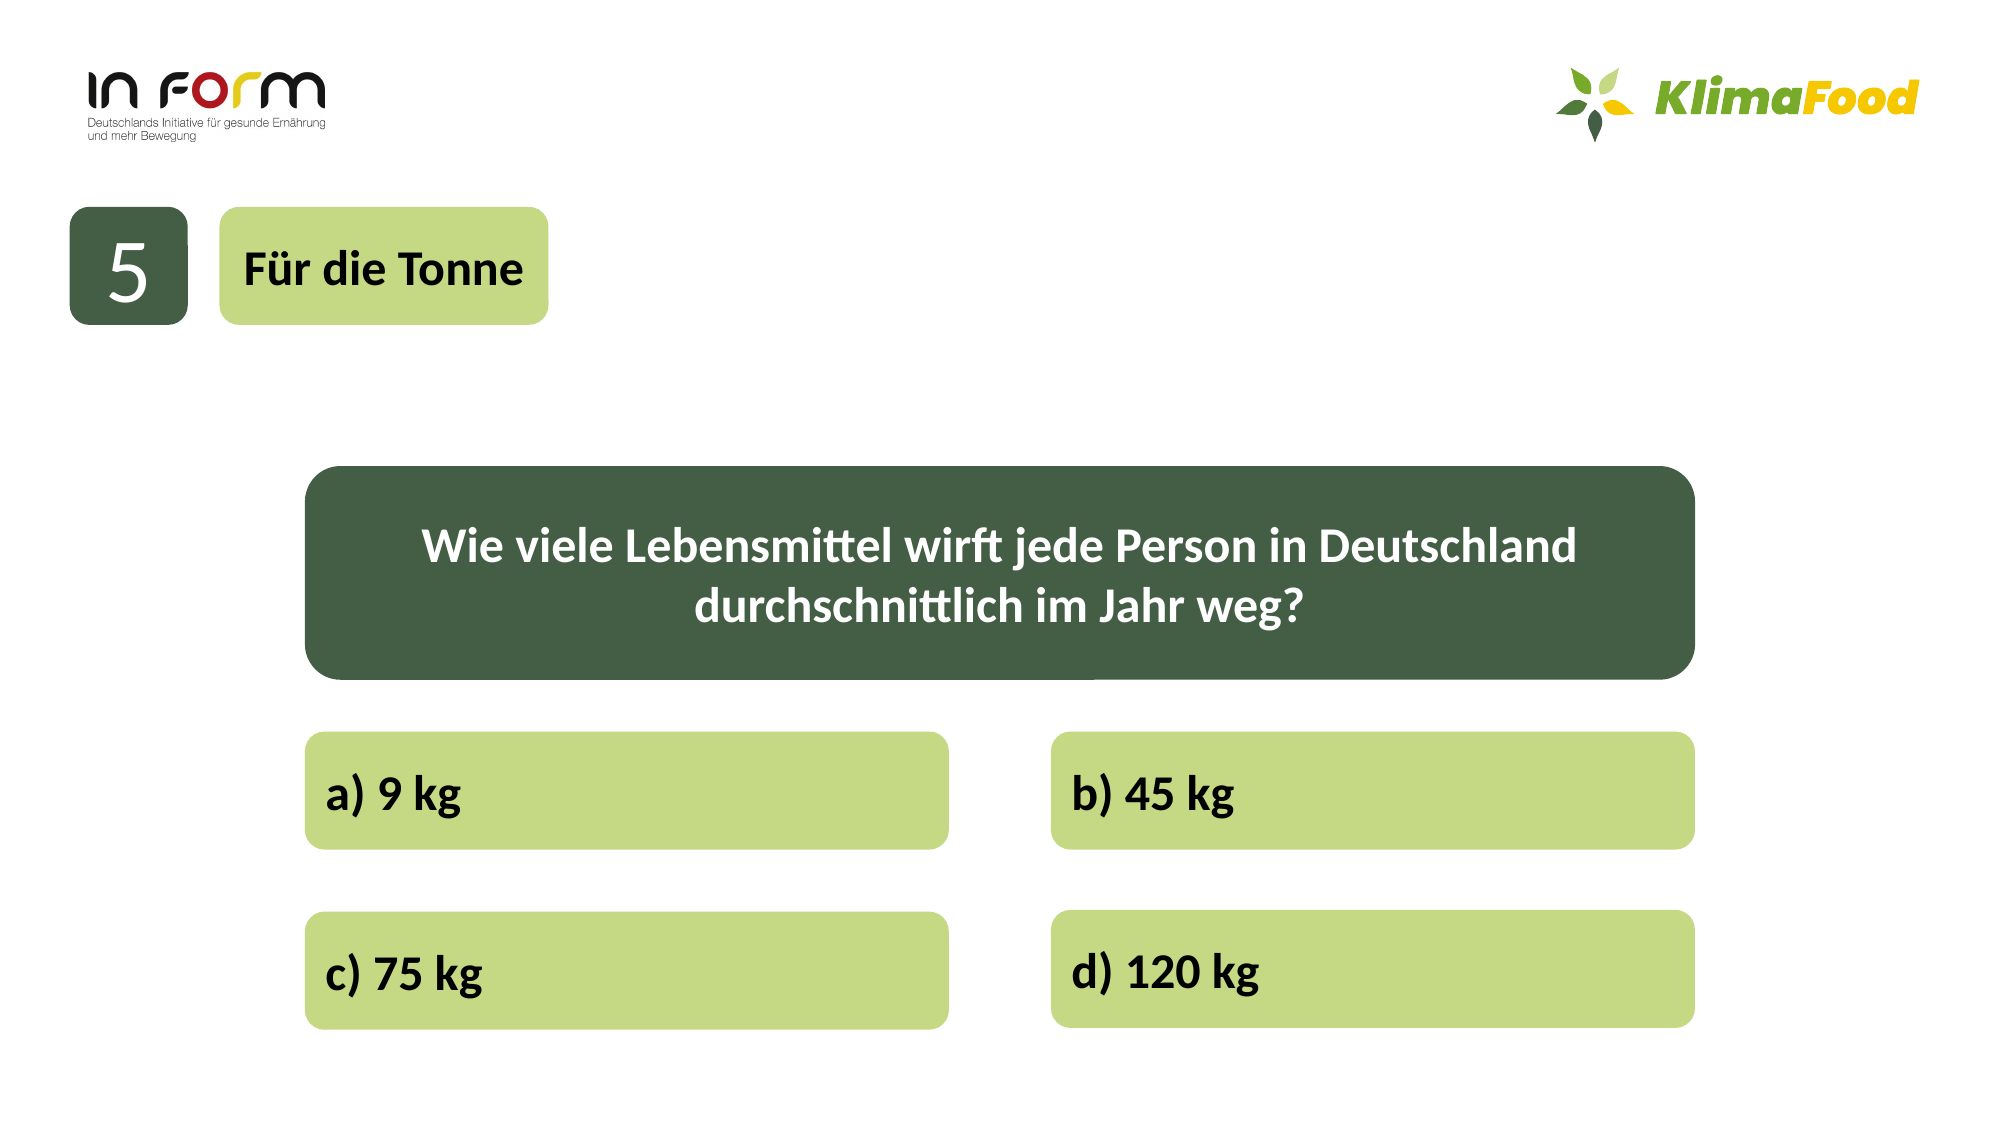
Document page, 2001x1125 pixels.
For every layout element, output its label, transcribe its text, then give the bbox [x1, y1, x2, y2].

text_box d) 120 kg [1049, 908, 1697, 1030]
text_box b) 45 kg [1049, 730, 1697, 851]
picture [1482, 0, 1993, 211]
text_box 5 [68, 205, 189, 326]
text_box a) 9 kg [303, 730, 950, 851]
text_box c) 75 kg [303, 910, 950, 1031]
text_box Wie viele Lebensmittel wirft jede Person in Deutschland durchschnittlich im Jahr weg? [303, 464, 1697, 681]
text_box Für die Tonne [218, 205, 550, 326]
picture [88, 71, 325, 142]
